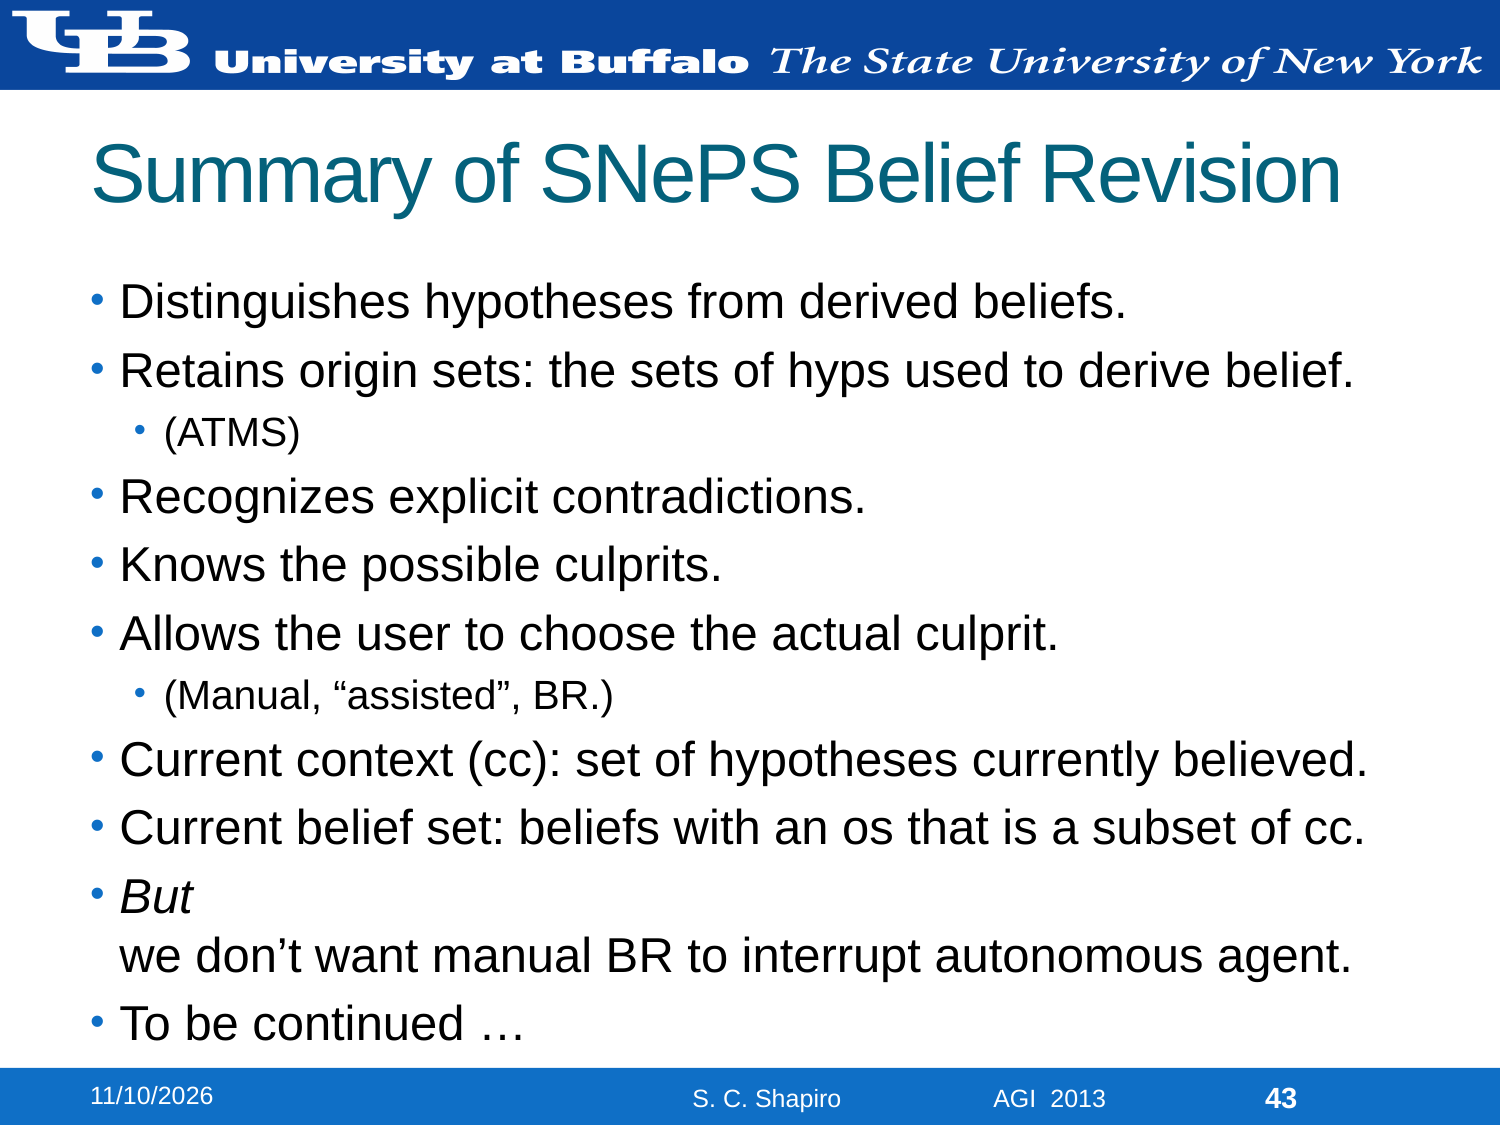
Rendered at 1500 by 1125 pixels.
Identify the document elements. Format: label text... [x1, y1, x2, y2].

slide_number 43 [1250, 1069, 1425, 1124]
footer S. C. Shapiro AGI 2013 [562, 1071, 1238, 1125]
title Summary of SNePS Belief Revision [75, 87, 1425, 250]
picture [0, 0, 1500, 90]
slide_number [75, 1068, 550, 1122]
list Distinguishes hypotheses from derived beliefs. Retains origin sets: the sets of hyps used to derive belief. (ATMS) Recognizes explicit contradictions. Knows the possible culprits. Allows the user to choose the actual culprit. (Manual, “assisted”, BR.) Current context (cc): set of hypotheses currently believed. Current belief set: beliefs with an os that is a subset of cc. But we don’t want manual BR to interrupt autonomous agent. To be continued … [75, 262, 1425, 1063]
